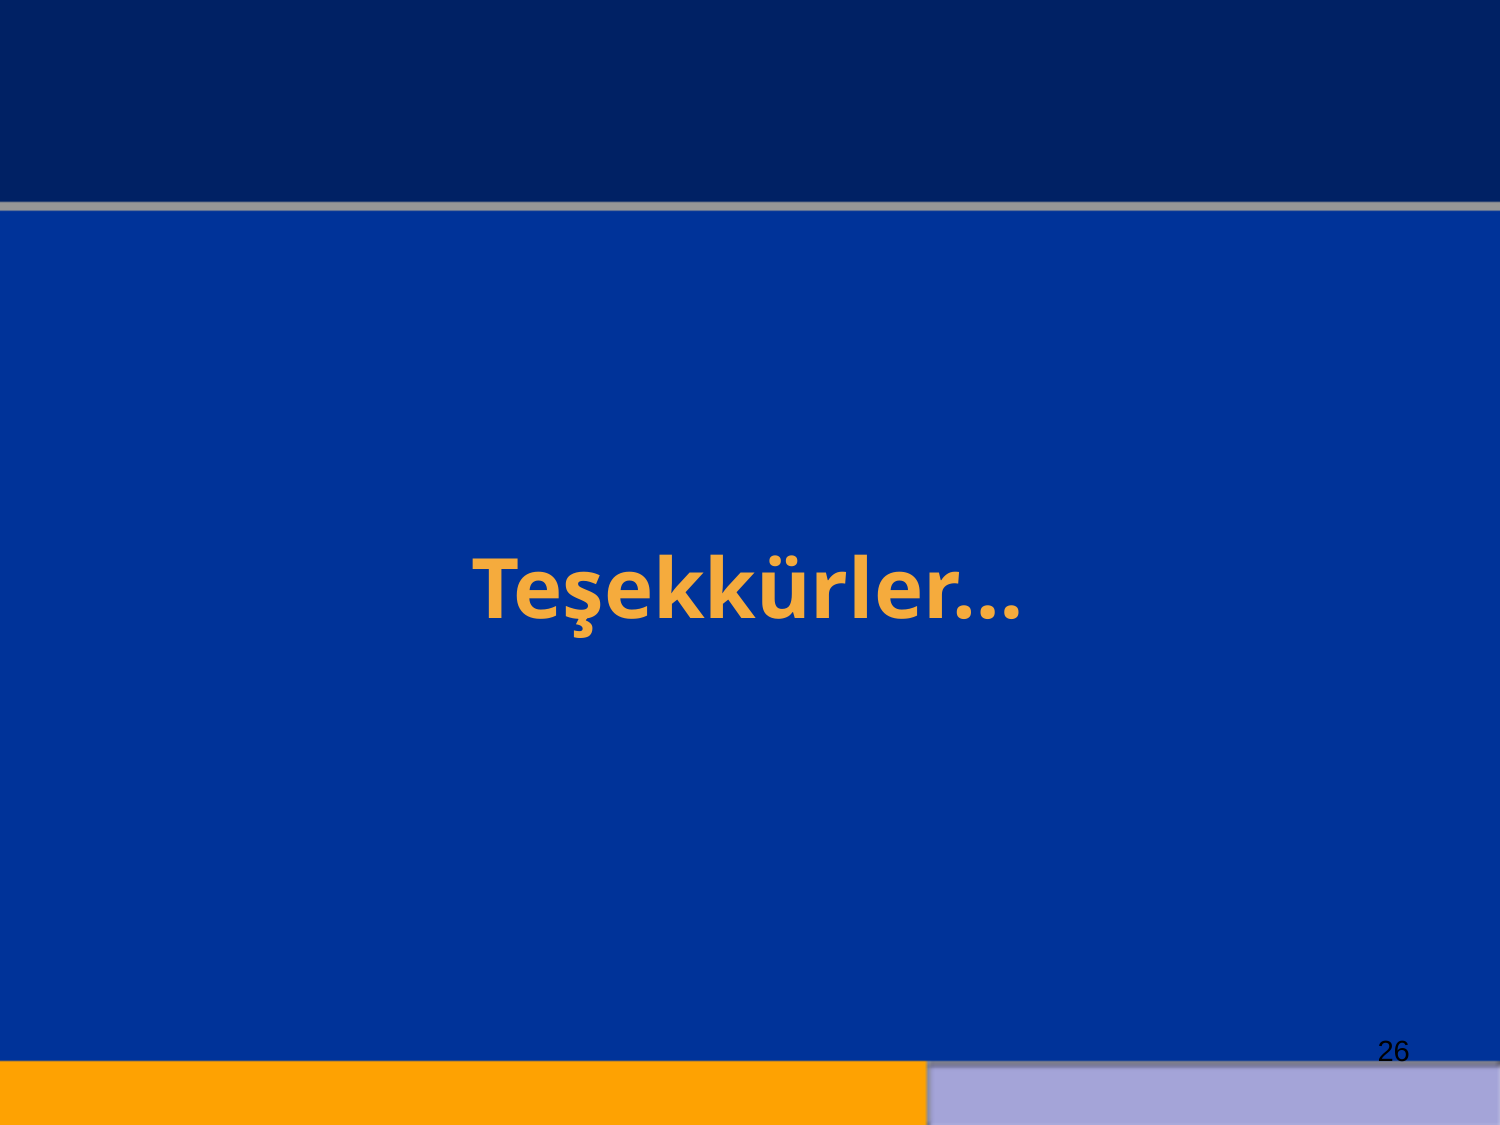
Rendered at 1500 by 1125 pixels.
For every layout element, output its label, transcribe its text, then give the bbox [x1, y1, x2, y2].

slide_number 26 [1074, 1024, 1426, 1103]
text_box Teşekkürler… [0, 479, 1498, 691]
picture [0, 0, 1500, 1125]
